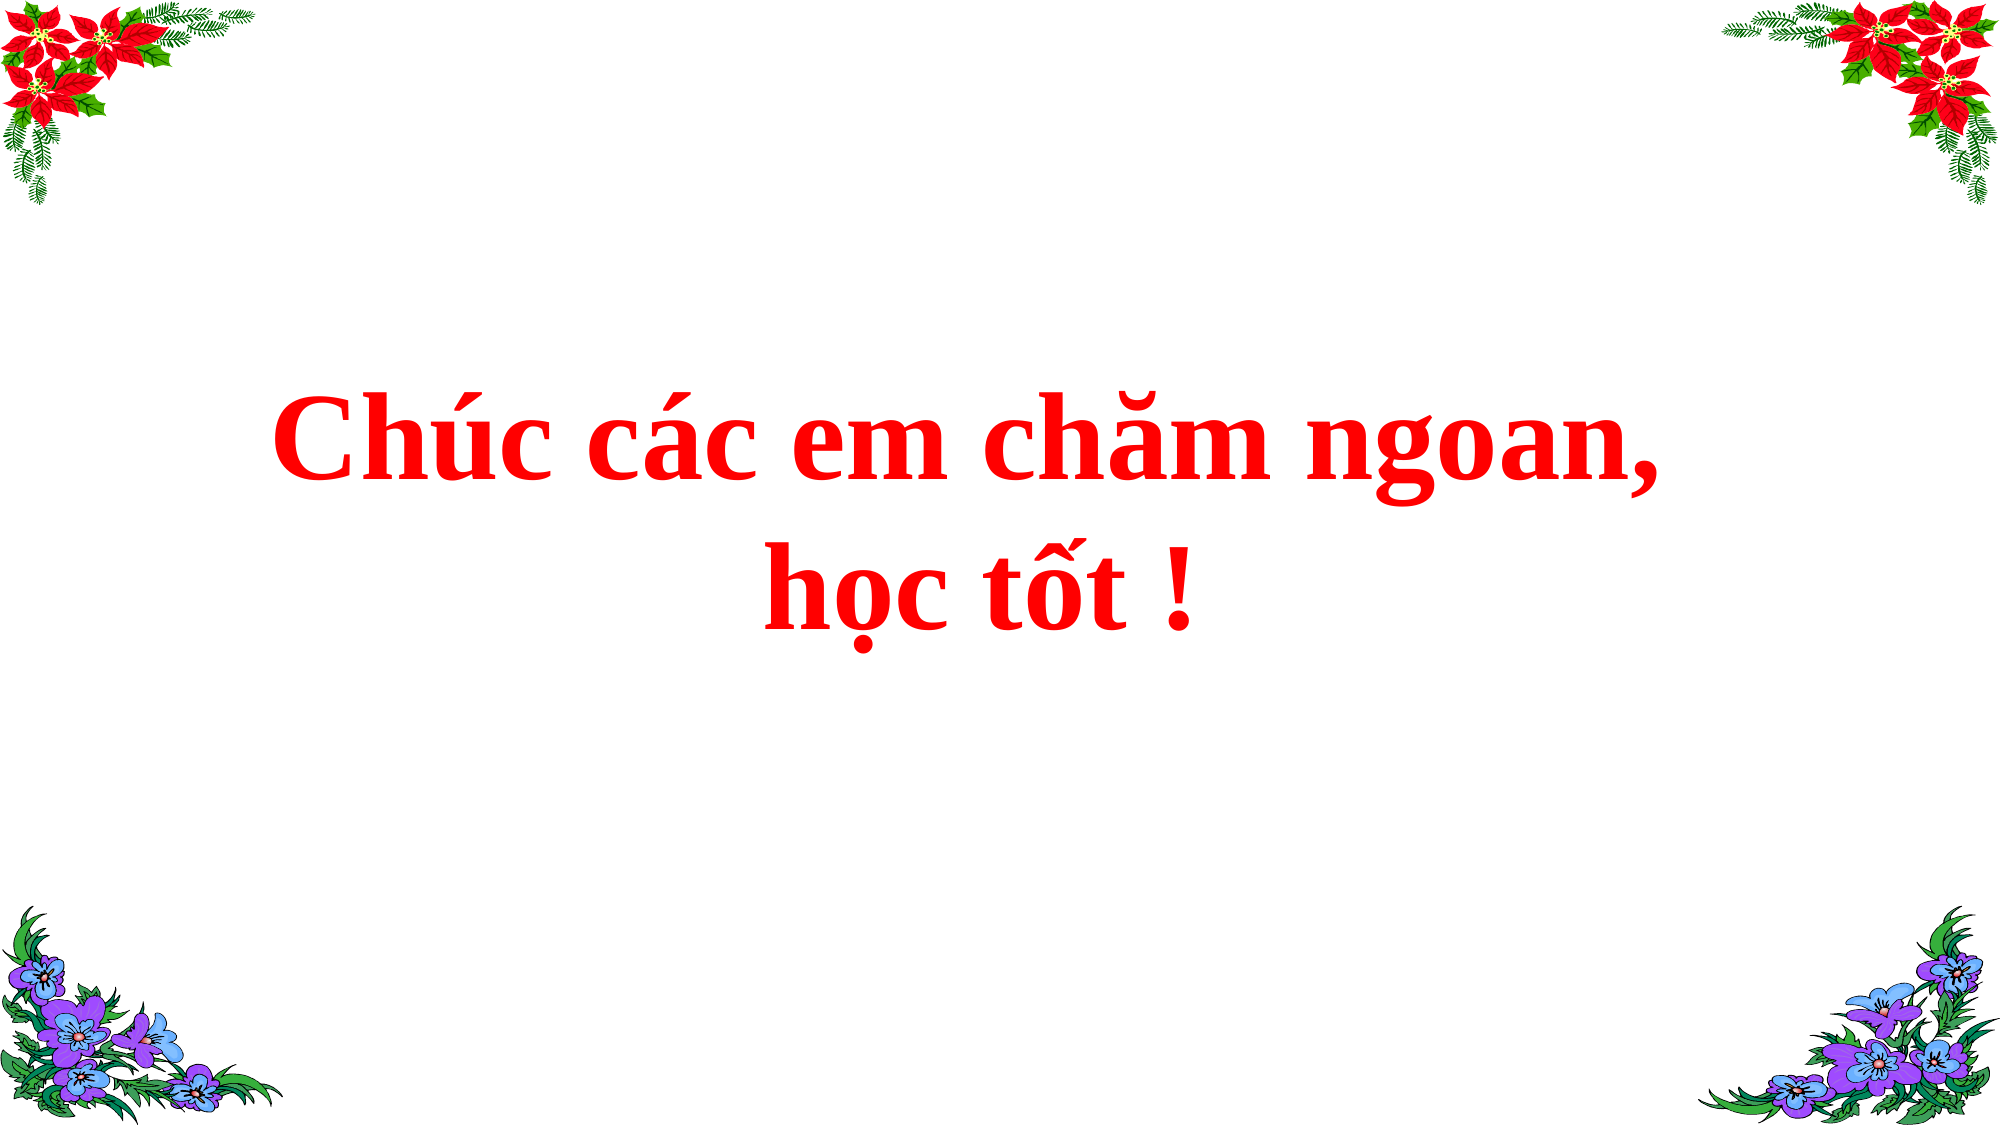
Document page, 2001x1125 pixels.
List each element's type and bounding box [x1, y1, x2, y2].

text_box [0, 0, 2000, 1125]
